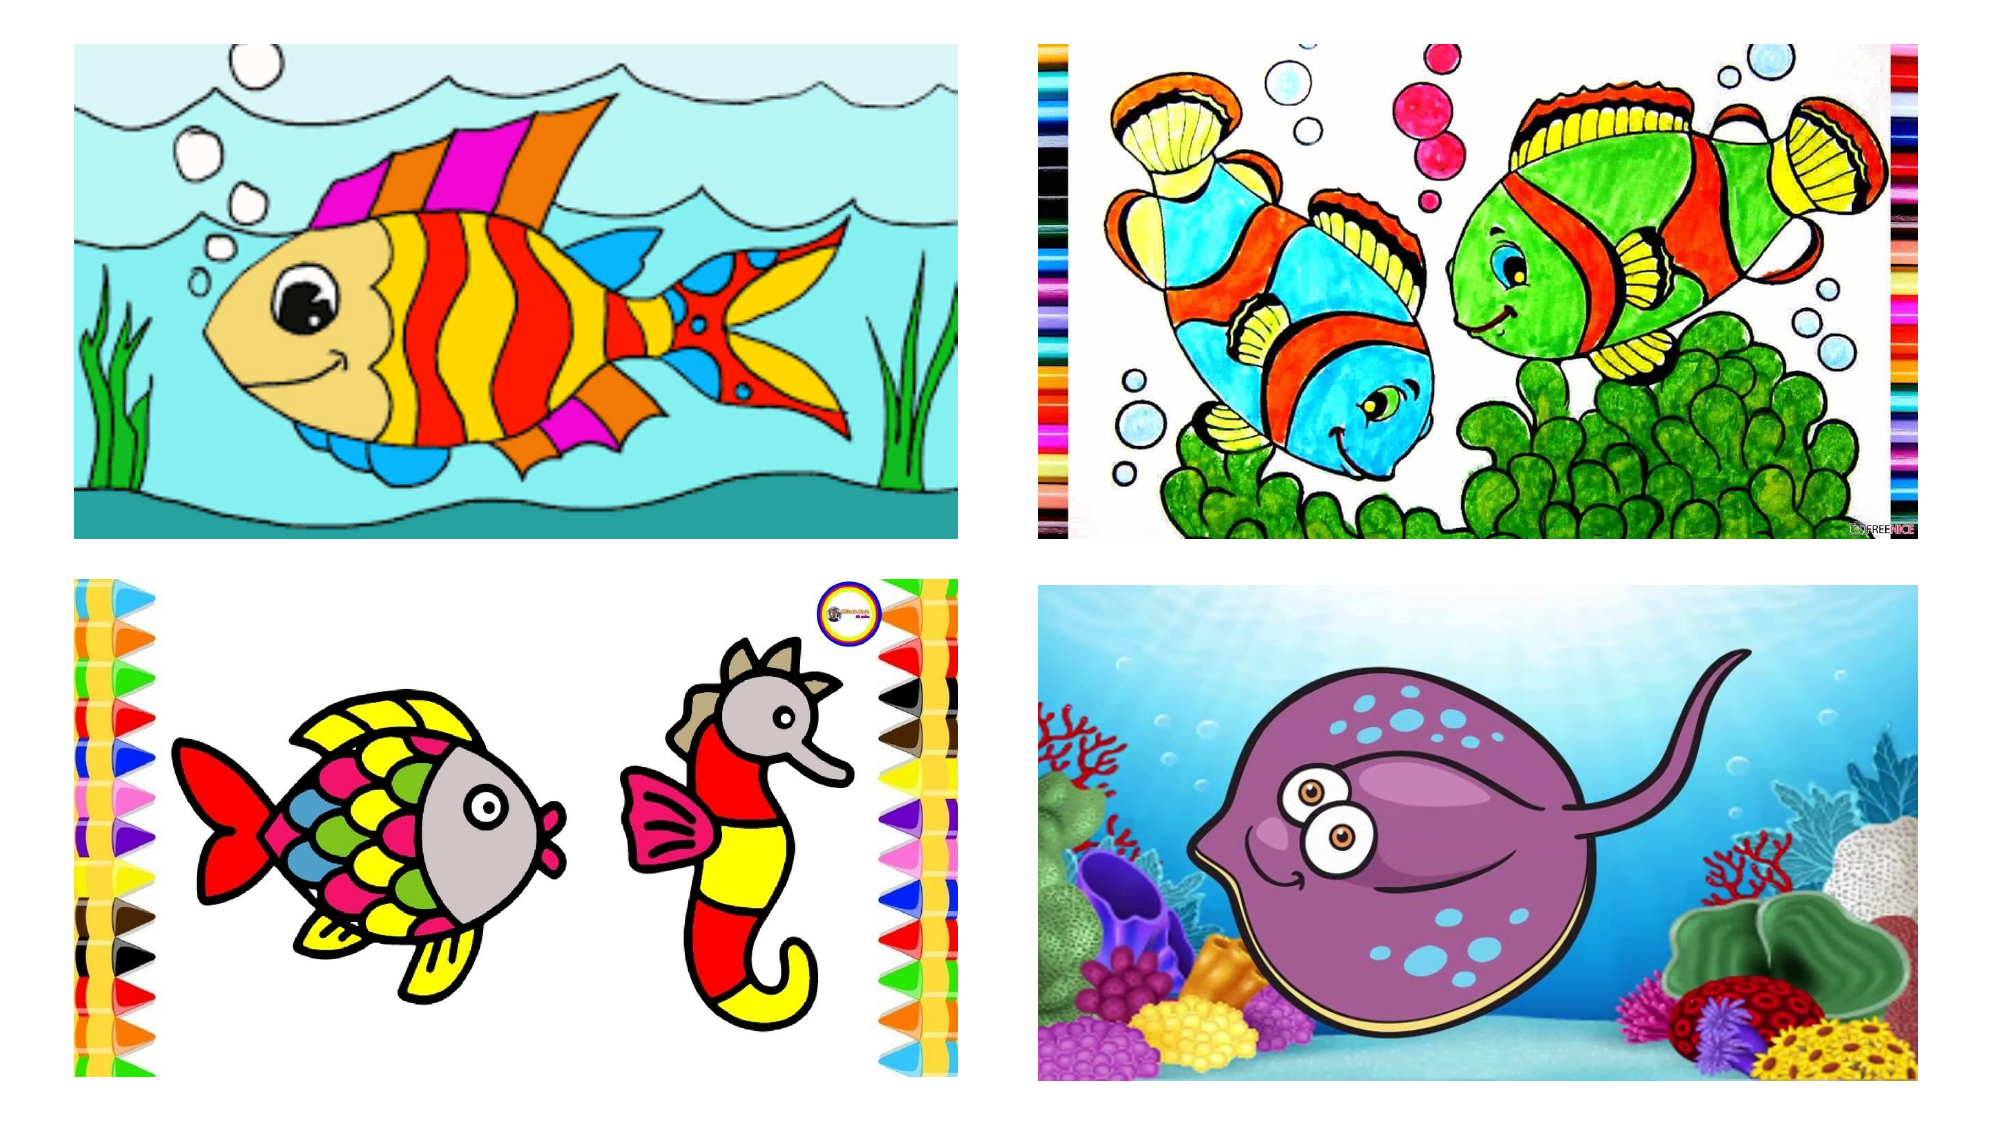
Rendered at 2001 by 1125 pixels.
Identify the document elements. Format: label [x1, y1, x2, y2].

picture [74, 579, 958, 1077]
picture [1038, 44, 1918, 539]
picture [1038, 585, 1918, 1081]
picture [74, 44, 958, 539]
